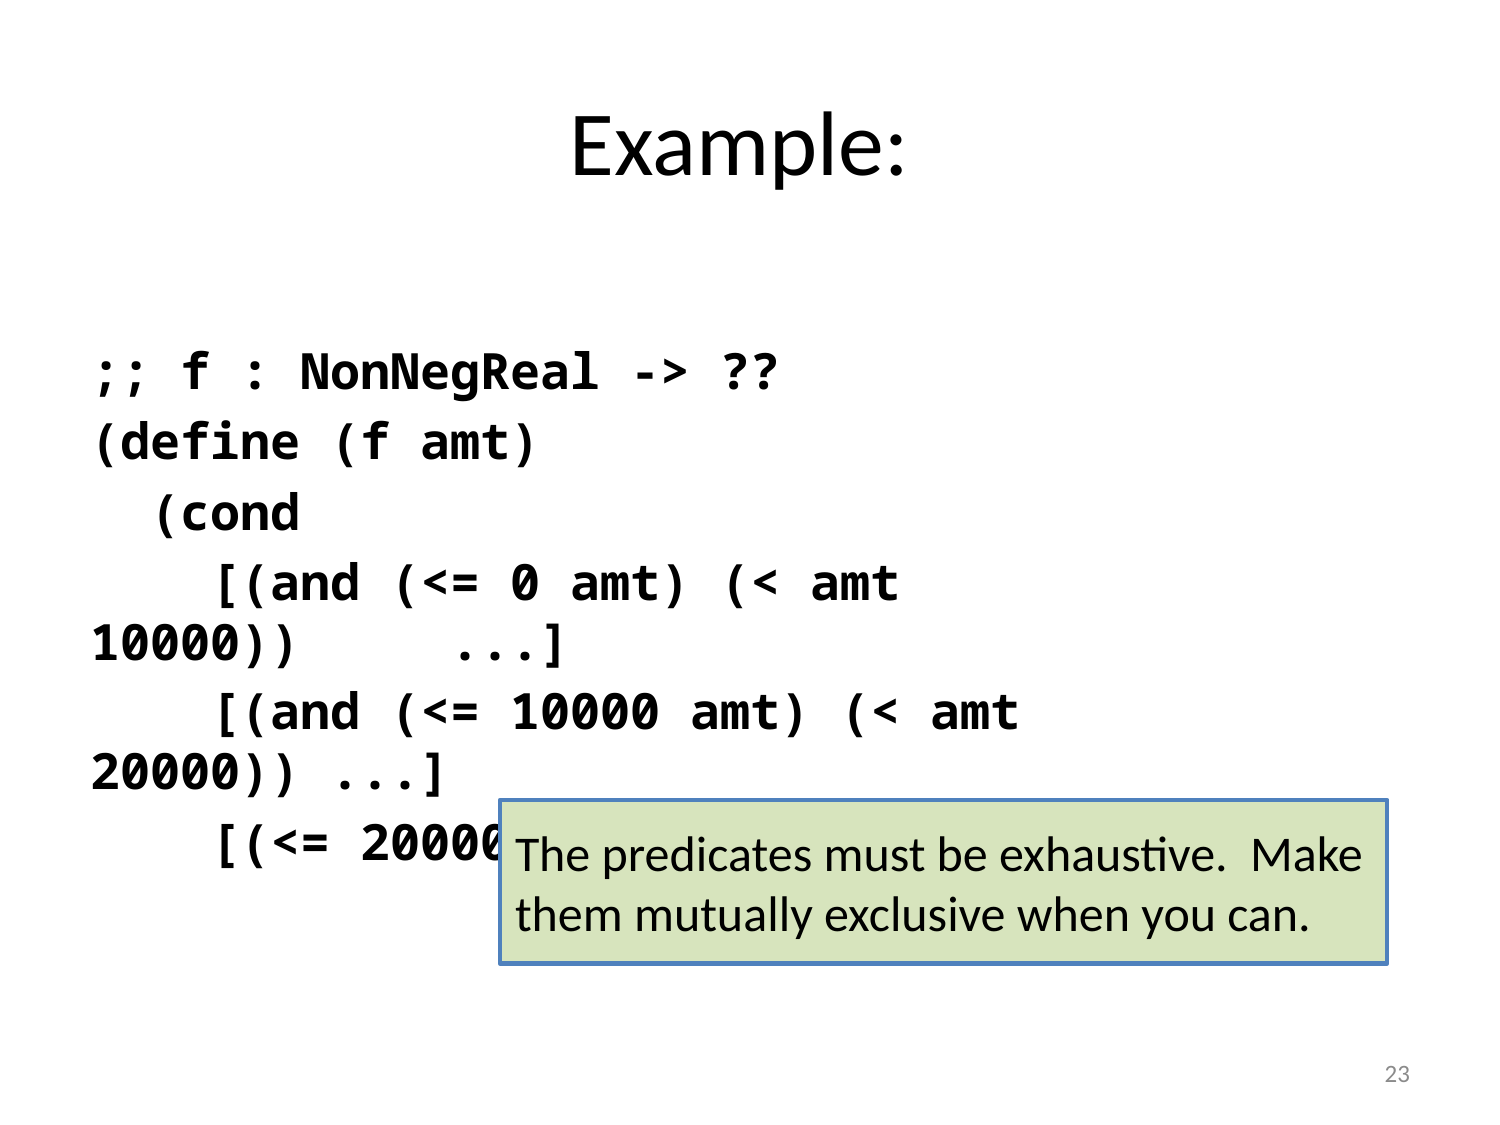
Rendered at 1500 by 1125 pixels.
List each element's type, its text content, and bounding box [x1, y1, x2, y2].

title Example: [75, 45, 1425, 233]
slide_number 23 [1074, 1042, 1425, 1103]
text_box The predicates must be exhaustive. Make them mutually exclusive when you can. [498, 798, 1389, 966]
list ;; f : NonNegReal -> ?? (define (f amt) (cond [(and (<= 0 amt) (< amt 10000)) ...] [(and (<= 10000 amt) (< amt 20000)) ...] [(<= 20000 amt) ...])) [75, 262, 1425, 1005]
